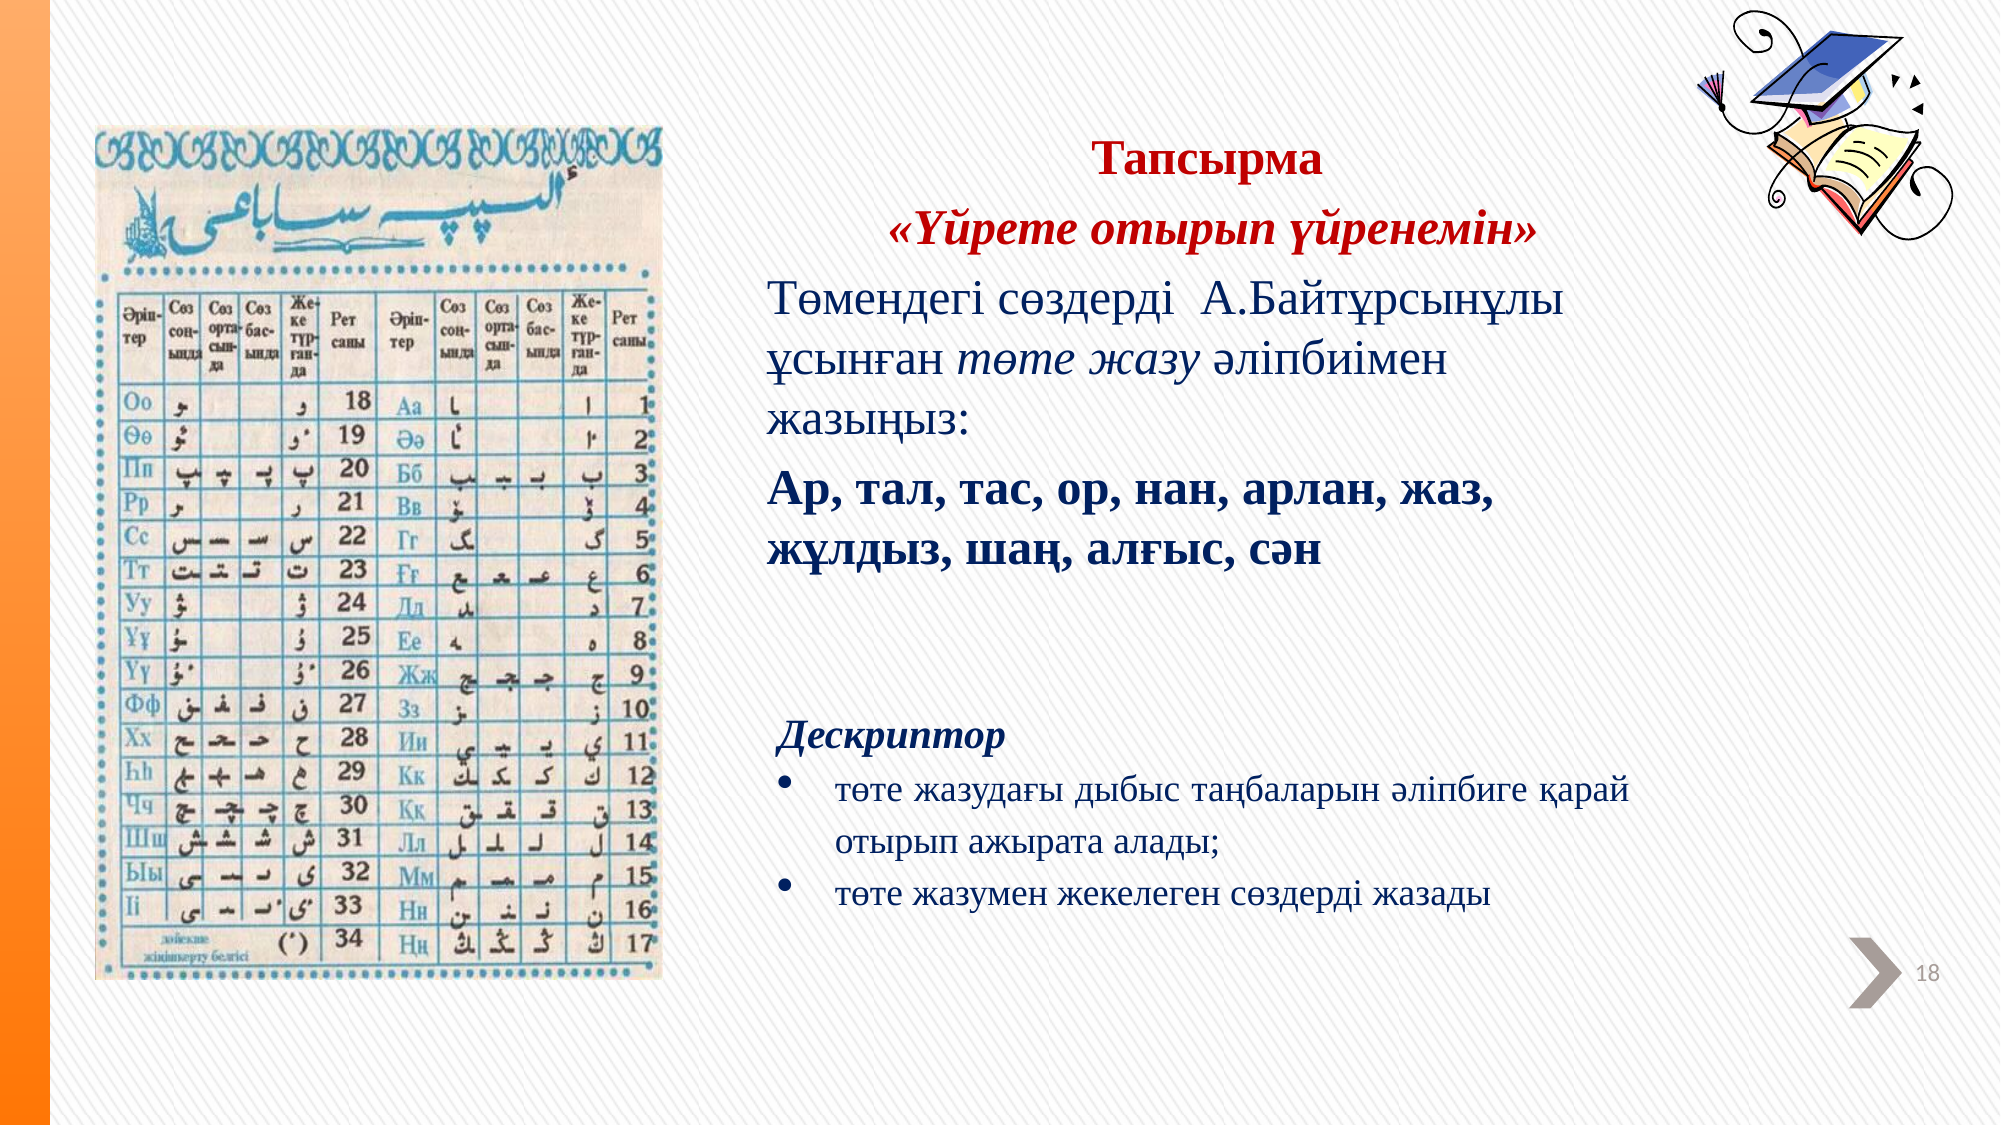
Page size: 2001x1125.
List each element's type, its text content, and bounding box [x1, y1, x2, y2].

text_box Дескриптор төте жазудағы дыбыс таңбаларын әліпбиге қарай отырып ажырата алады; төте жазумен жекелеген сөздерді жазады [763, 692, 1646, 920]
picture [95, 125, 663, 981]
slide_number 18 [1899, 941, 1984, 1002]
list Тапсырма «Үйрете отырып үйренемін» Төмендегі сөздерді А.Байтұрсынұлы ұсынған төте жазу әліпбиімен жазыңыз: Ар, тал, тас, ор, нан, арлан, жаз, жұлдыз, шаң, алғыс, сән [751, 117, 1675, 942]
picture [1696, 8, 1955, 243]
